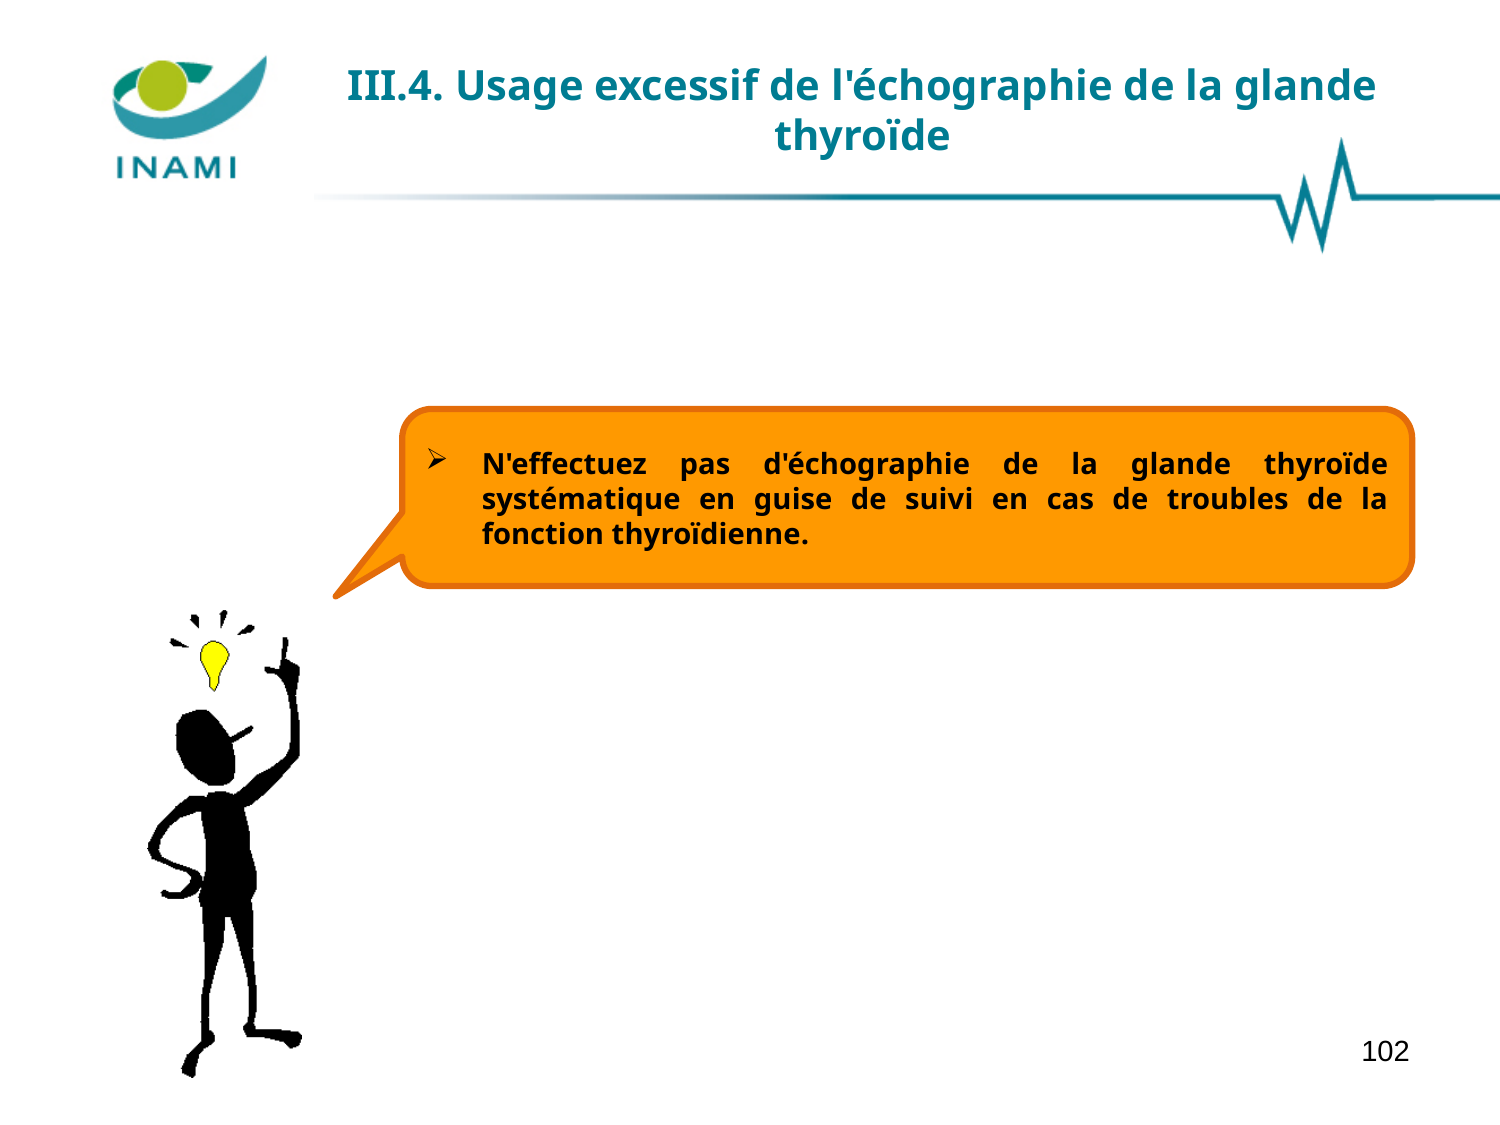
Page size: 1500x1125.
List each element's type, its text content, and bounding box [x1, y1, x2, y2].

text_box N'effectuez pas d'échographie de la glande thyroïde systématique en guise de suivi en cas de troubles de la fonction thyroïdienne. [334, 406, 1415, 599]
title III.4. Usage excessif de l'échographie de la glande thyroïde [301, 45, 1425, 173]
picture [147, 609, 303, 1080]
text_box [74, 262, 1425, 1005]
picture [53, 6, 1500, 255]
slide_number 102 [1074, 1024, 1425, 1103]
